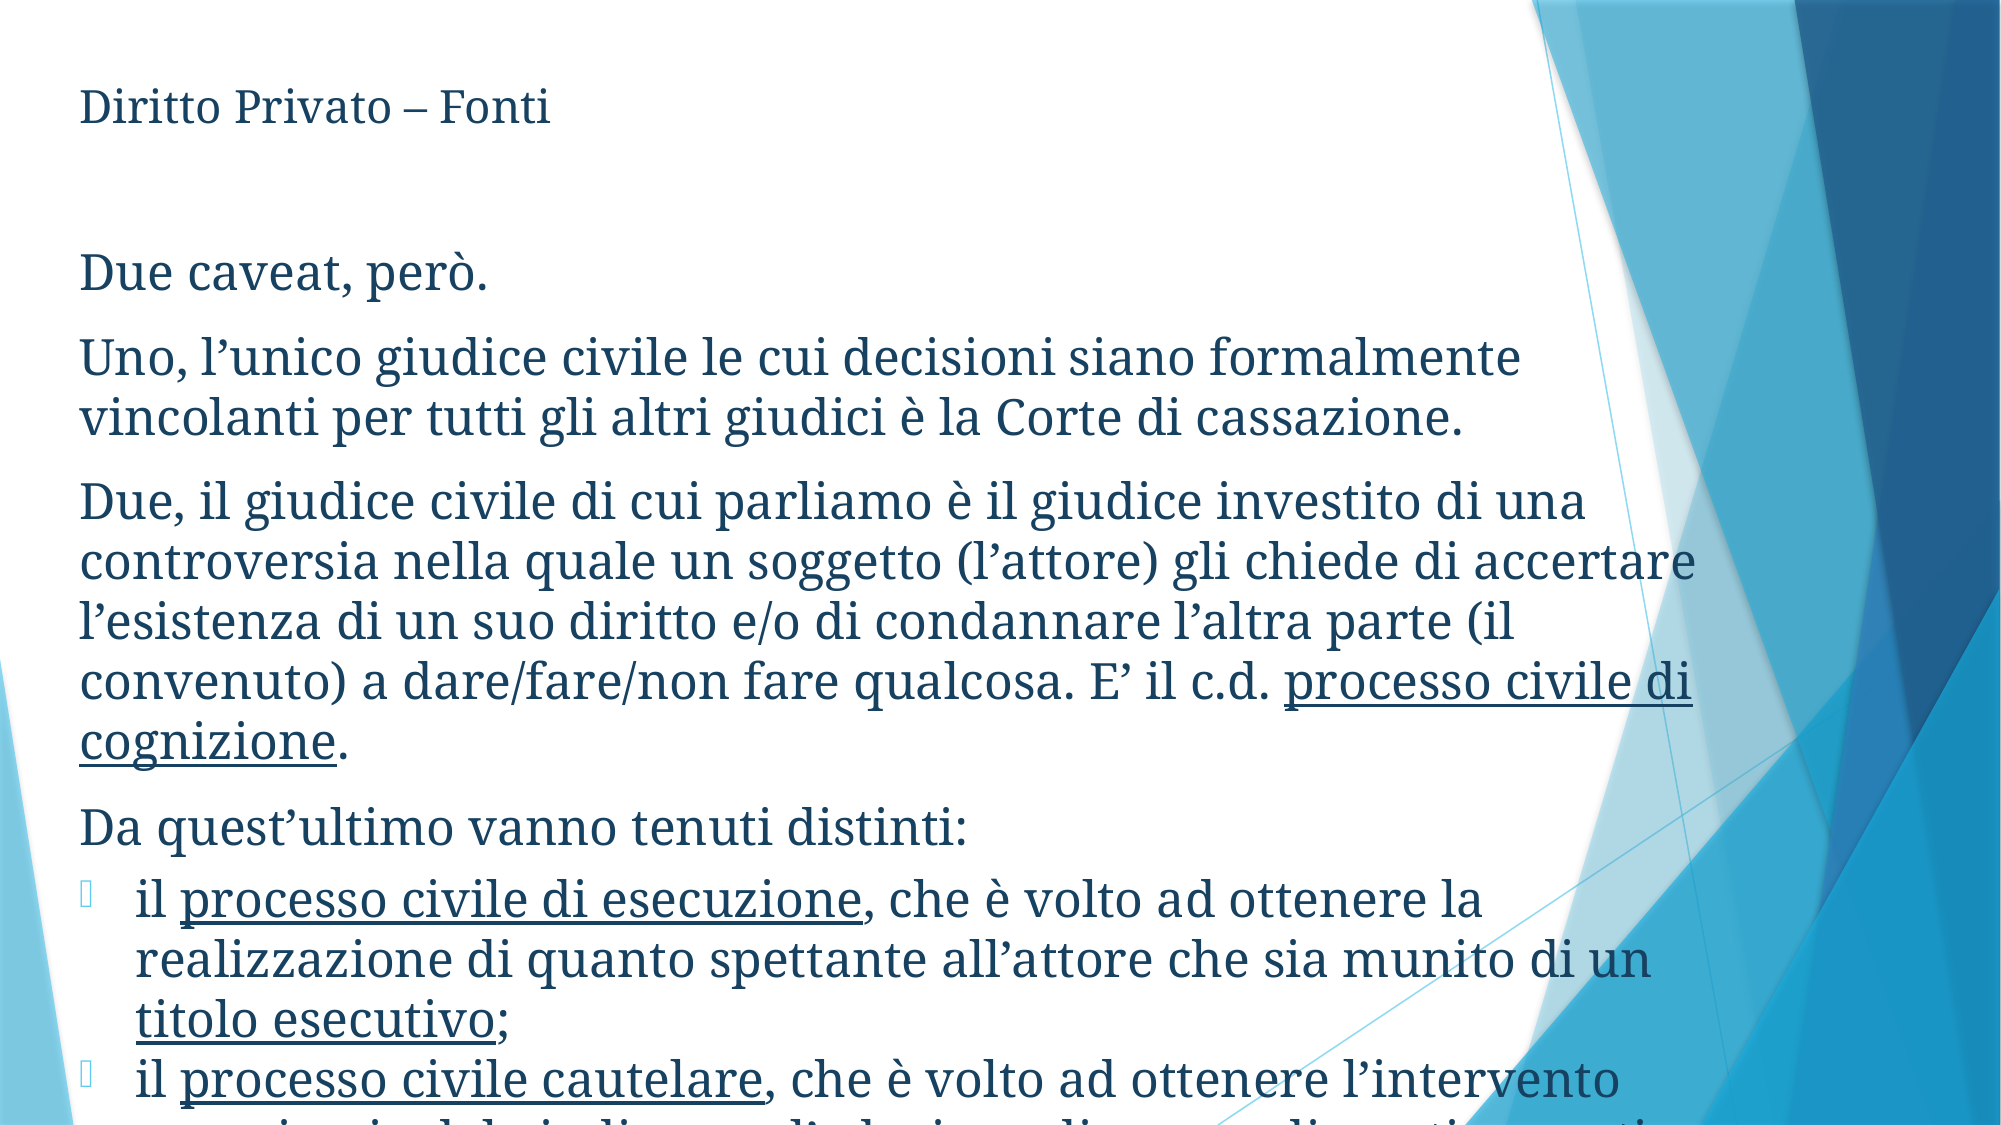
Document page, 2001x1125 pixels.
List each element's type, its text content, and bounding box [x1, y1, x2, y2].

text_box Due caveat, però. Uno, l’unico giudice civile le cui decisioni siano formalmente vincolanti per tutti gli altri giudici è la Corte di cassazione. Due, il giudice civile di cui parliamo è il giudice investito di una controversia nella quale un soggetto (l’attore) gli chiede di accertare l’esistenza di un suo diritto e/o di condannare l’altra parte (il convenuto) a dare/fare/non fare qualcosa. E’ il c.d. processo civile di cognizione. Da quest’ultimo vanno tenuti distinti: il processo civile di esecuzione, che è volto ad ottenere la realizzazione di quanto spettante all’attore che sia munito di un titolo esecutivo; il processo civile cautelare, che è volto ad ottenere l’intervento provvisorio del giudice per l’adozione di provvedimenti urgenti. [64, 232, 1783, 1000]
text_box Diritto Privato – Fonti [64, 58, 1549, 141]
